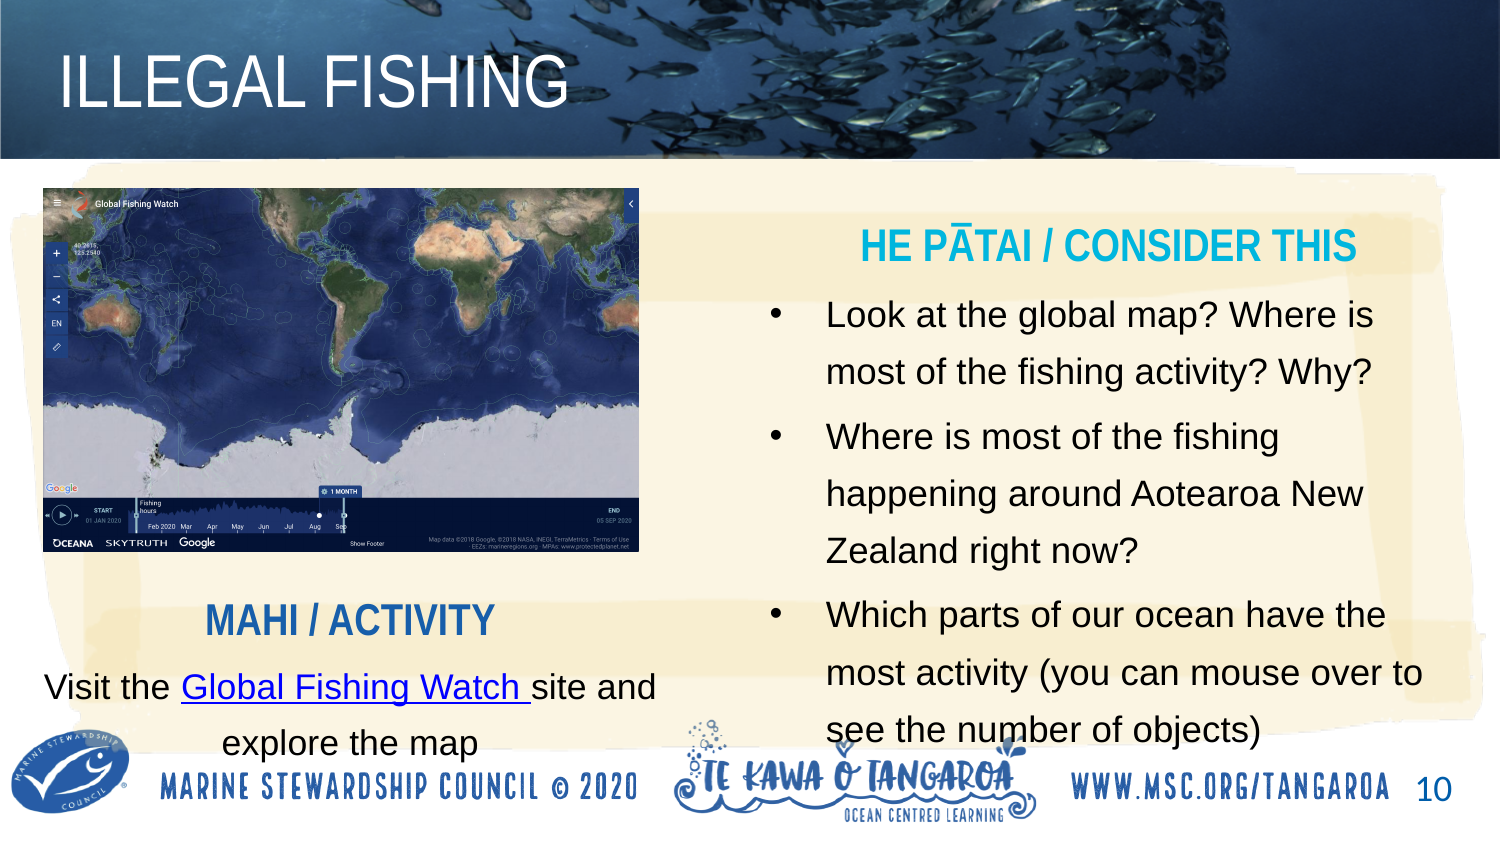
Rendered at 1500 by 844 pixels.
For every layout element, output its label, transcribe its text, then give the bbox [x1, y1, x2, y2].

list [42, 188, 640, 552]
title ILLEGAL FISHING [43, 15, 1425, 73]
picture [0, 0, 1500, 835]
